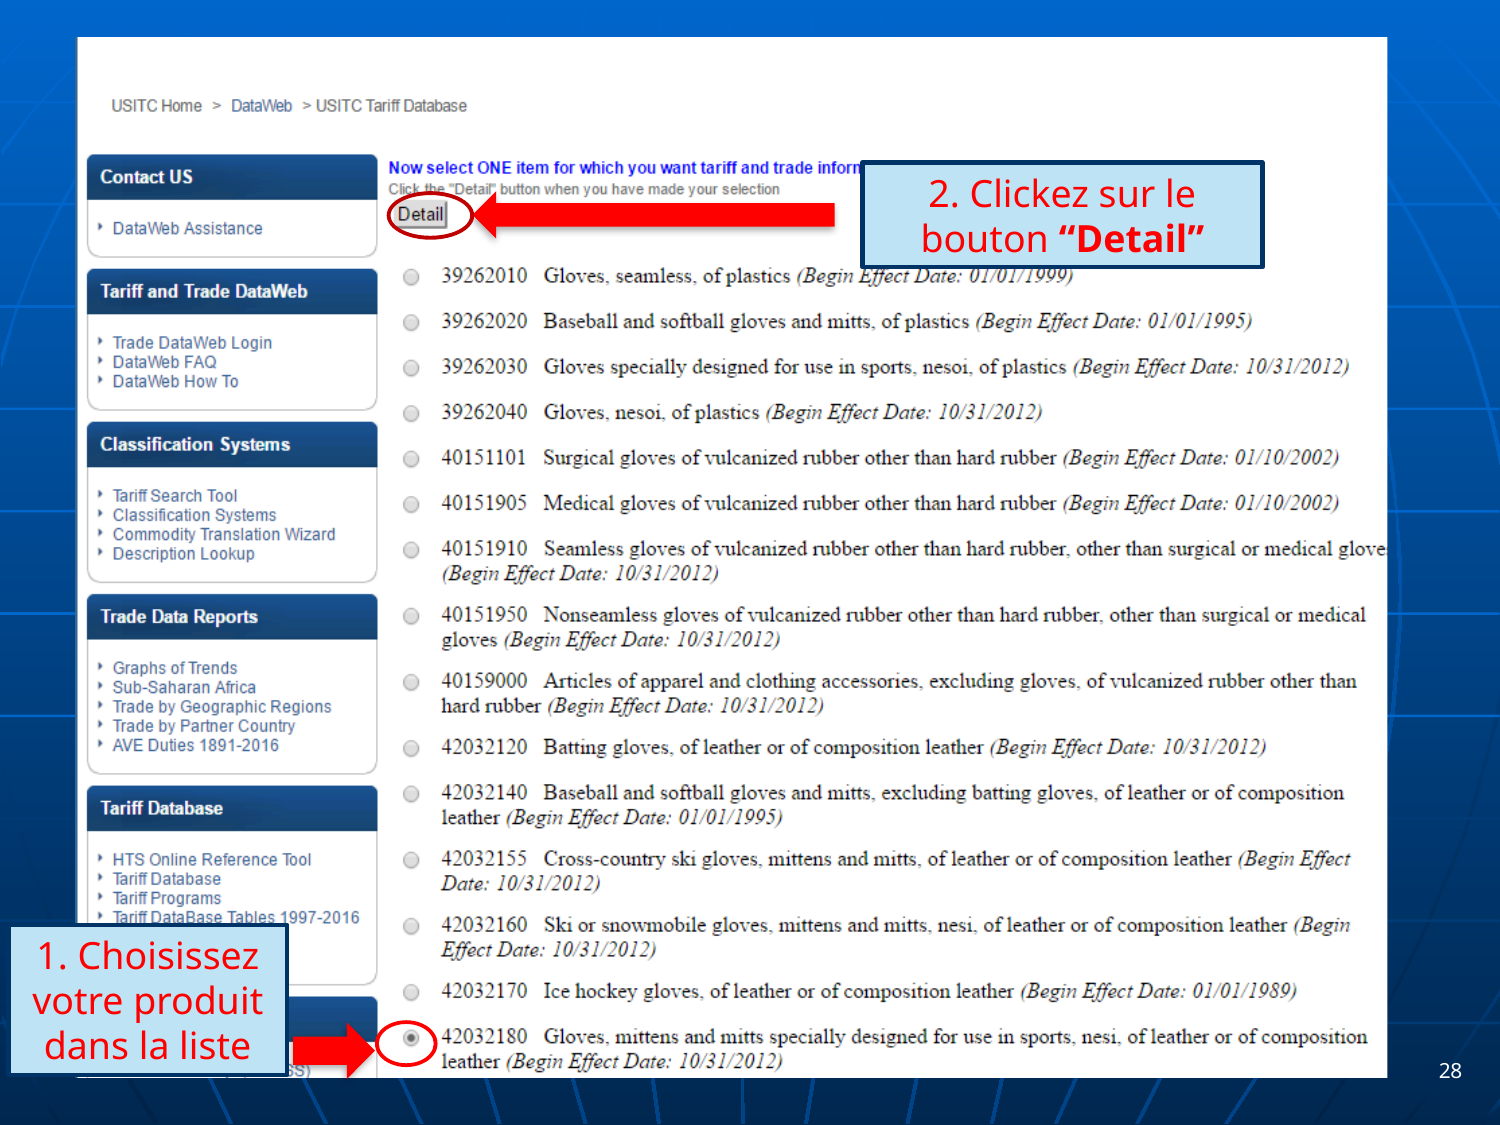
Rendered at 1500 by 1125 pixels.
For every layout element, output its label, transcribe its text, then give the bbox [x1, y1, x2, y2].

slide_number 28 [1127, 1049, 1478, 1125]
text_box 1. Choisissez votre produit dans la liste [6, 923, 70, 1077]
picture [74, 37, 1388, 1078]
